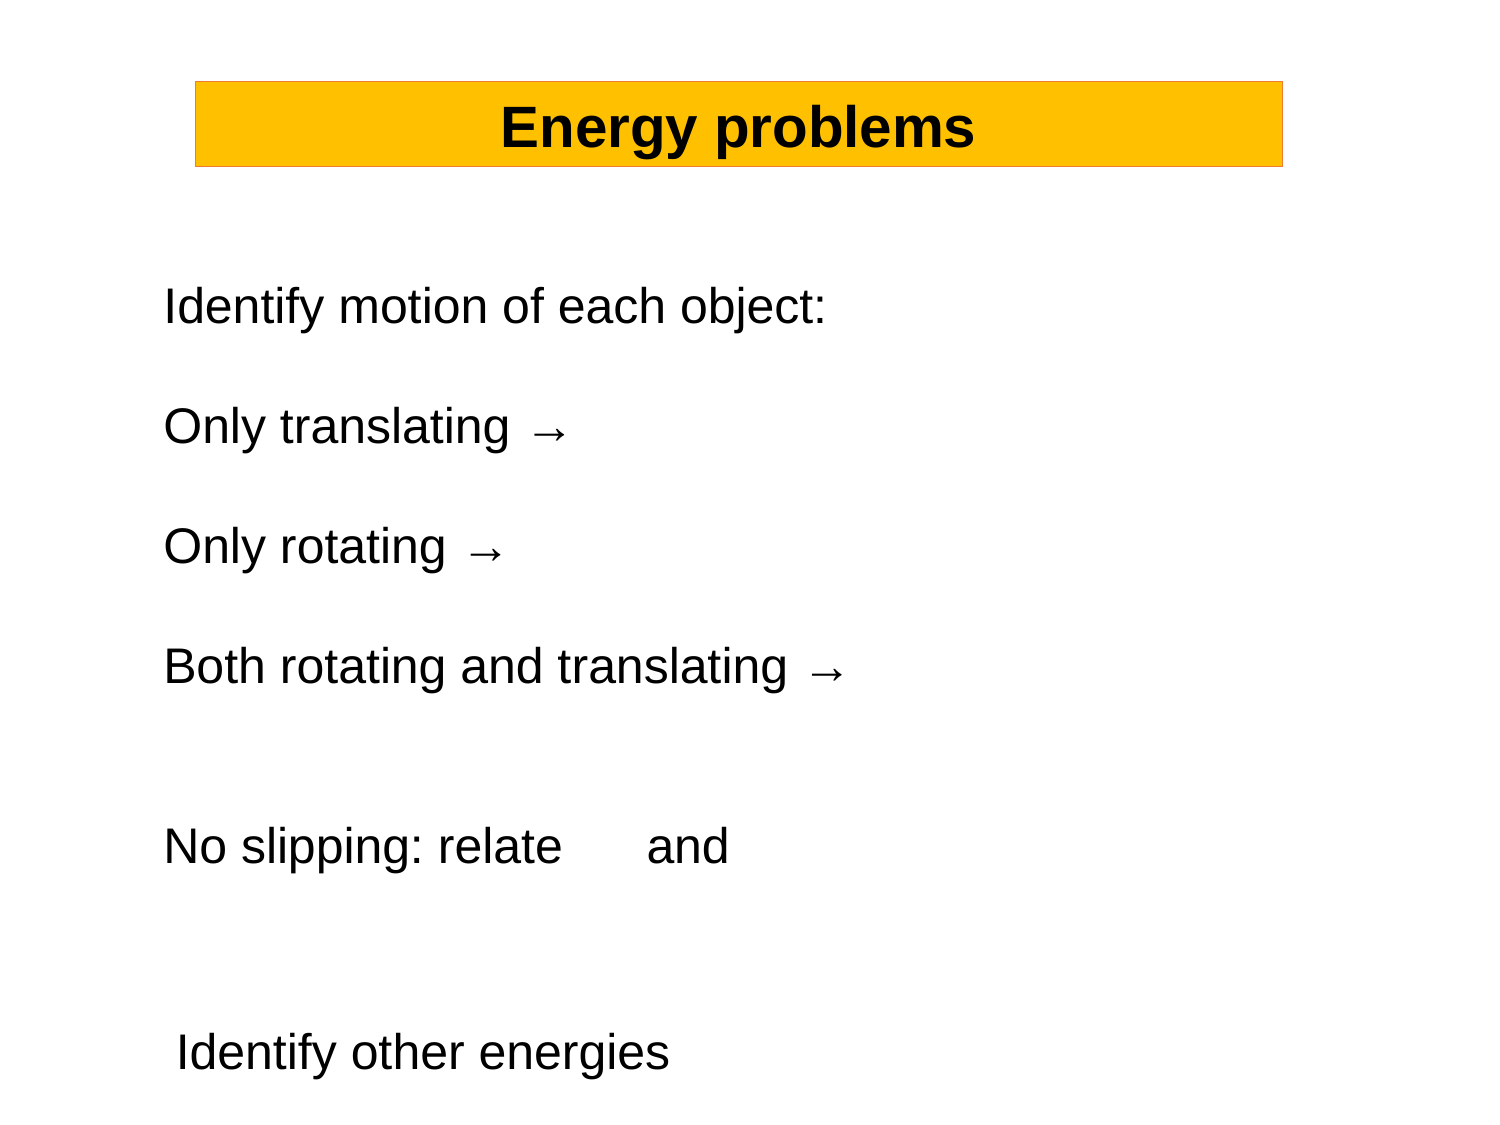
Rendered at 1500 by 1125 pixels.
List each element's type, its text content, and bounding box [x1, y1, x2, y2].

text_box Energy problems [195, 81, 1283, 167]
text_box Identify other energies [160, 1012, 686, 1088]
text_box Identify motion of each object: Only translating → Only rotating → Both rotating and translating → No slipping: relate and [148, 266, 868, 882]
